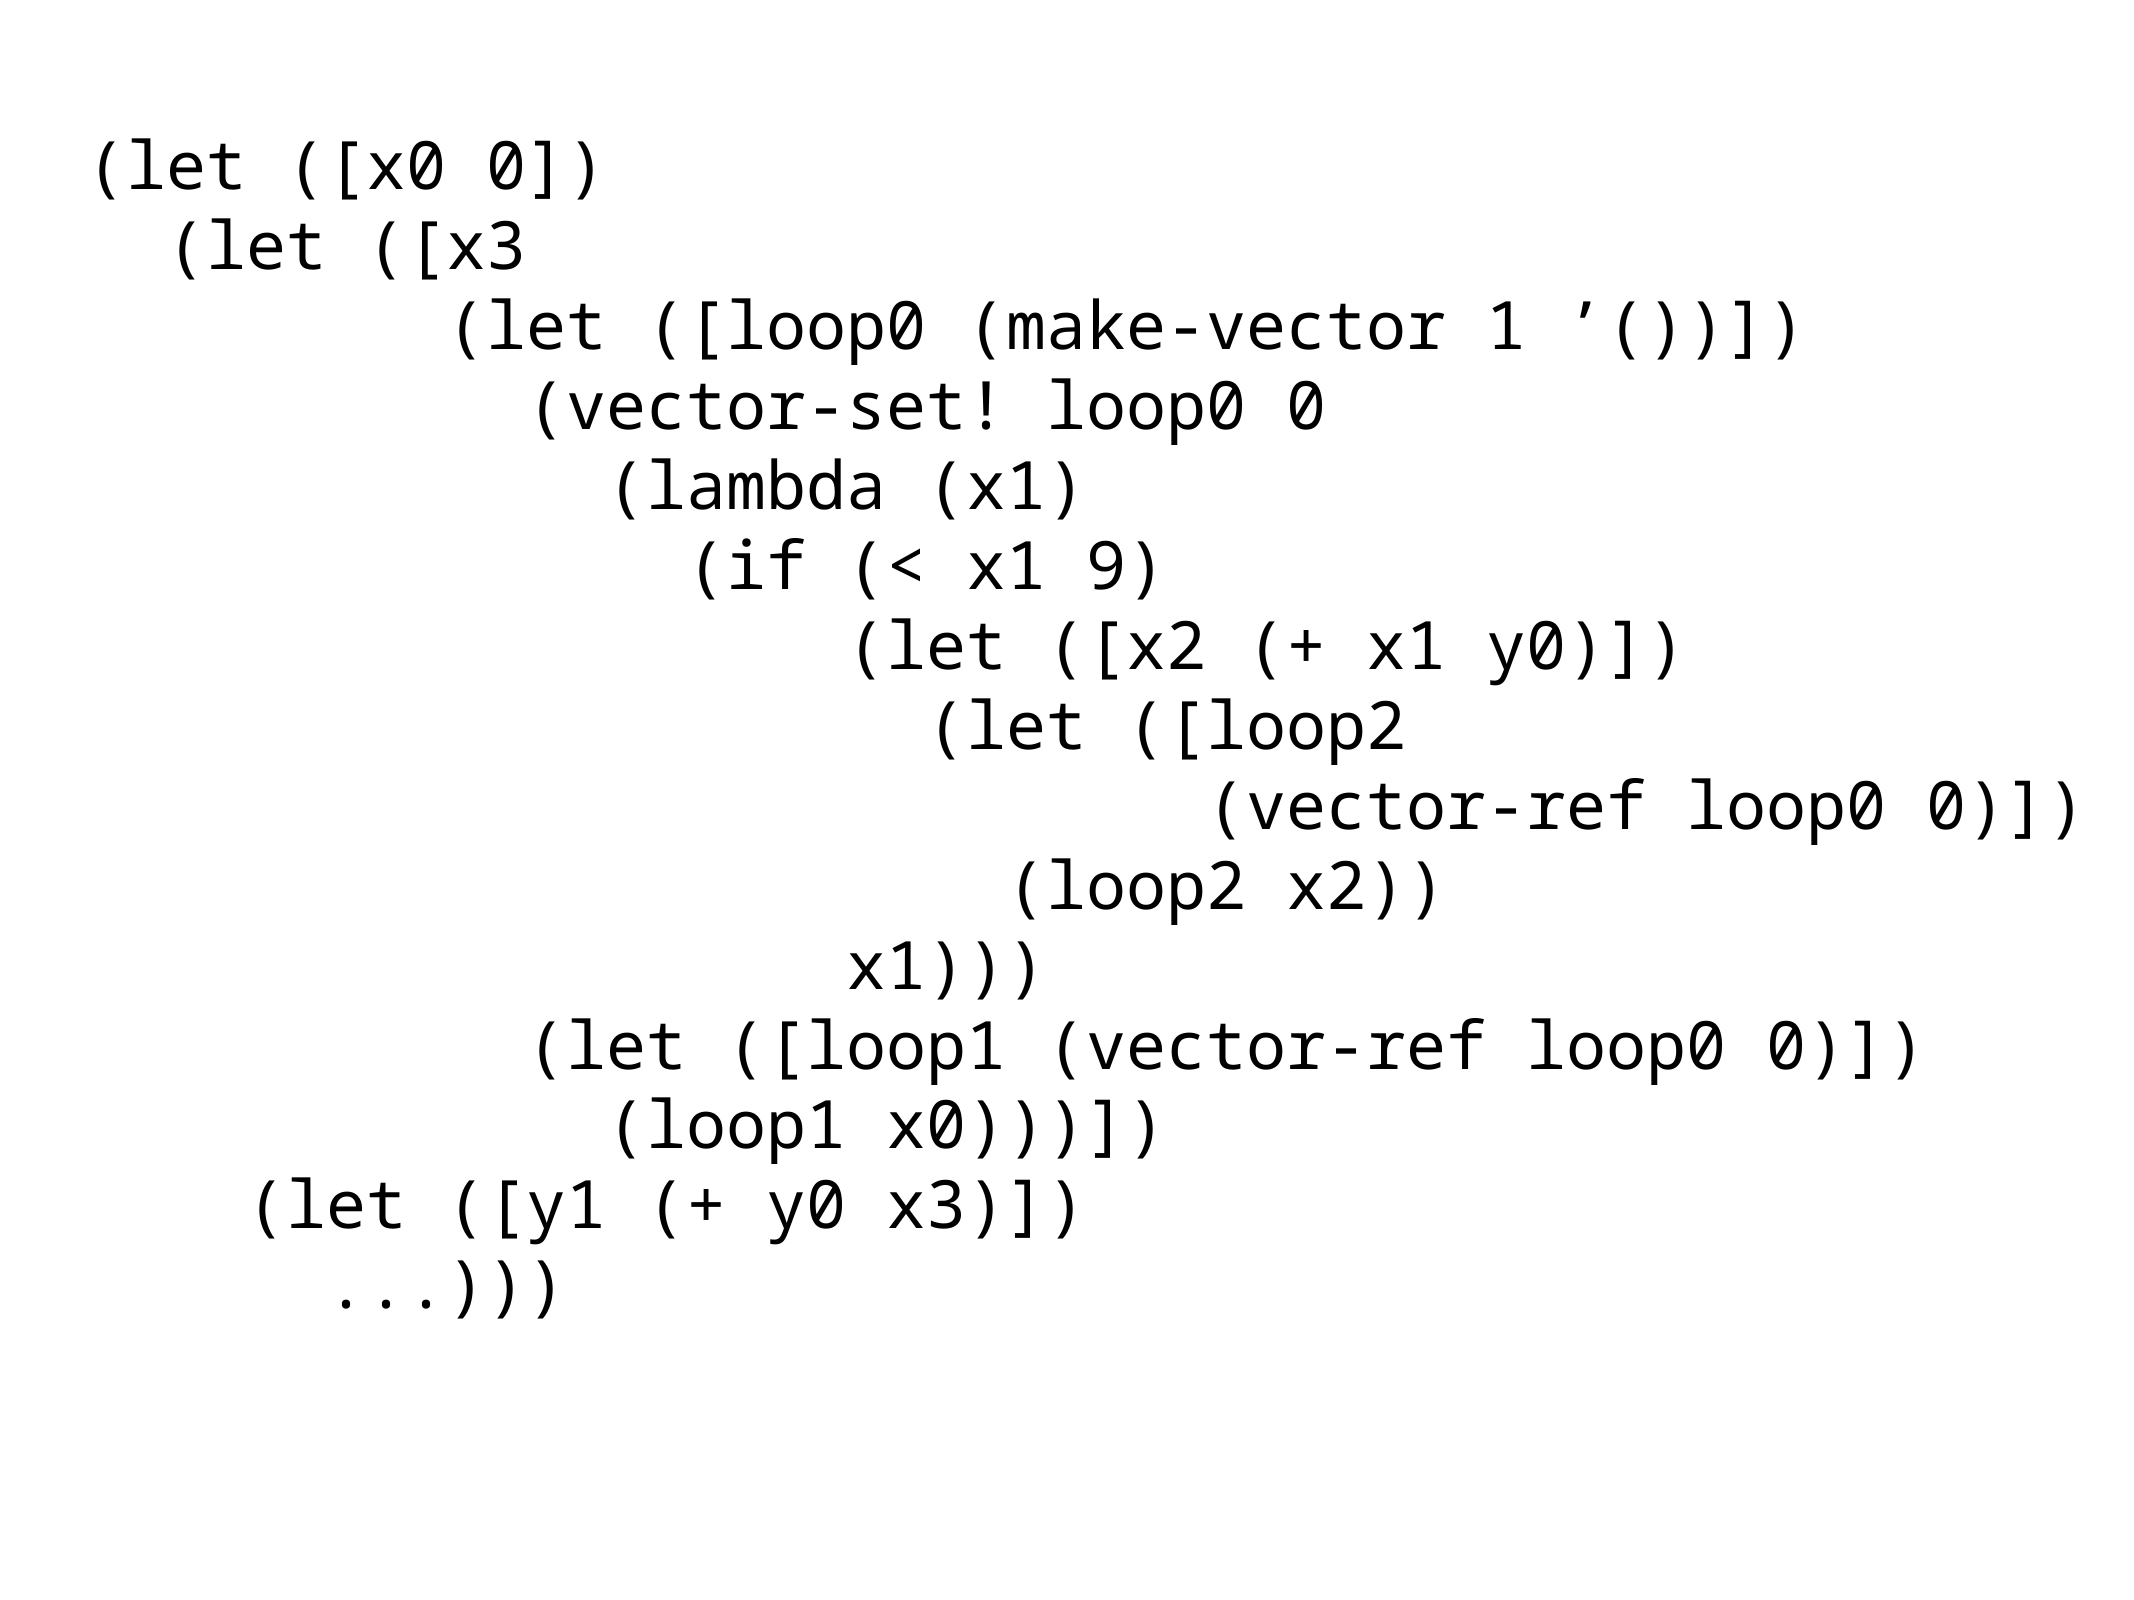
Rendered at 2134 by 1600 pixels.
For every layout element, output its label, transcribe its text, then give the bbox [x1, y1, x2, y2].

text_box (let ([x0 0]) (let ([x3 (let ([loop0 (make-vector 1 ’())]) (vector-set! loop0 0 (lambda (x1) (if (< x1 9) (let ([x2 (+ x1 y0)]) (let ([loop2 (vector-ref loop0 0)]) (loop2 x2)) x1))) (let ([loop1 (vector-ref loop0 0)]) (loop1 x0)))]) (let ([y1 (+ y0 x3)]) ...))) [78, 114, 2117, 1331]
